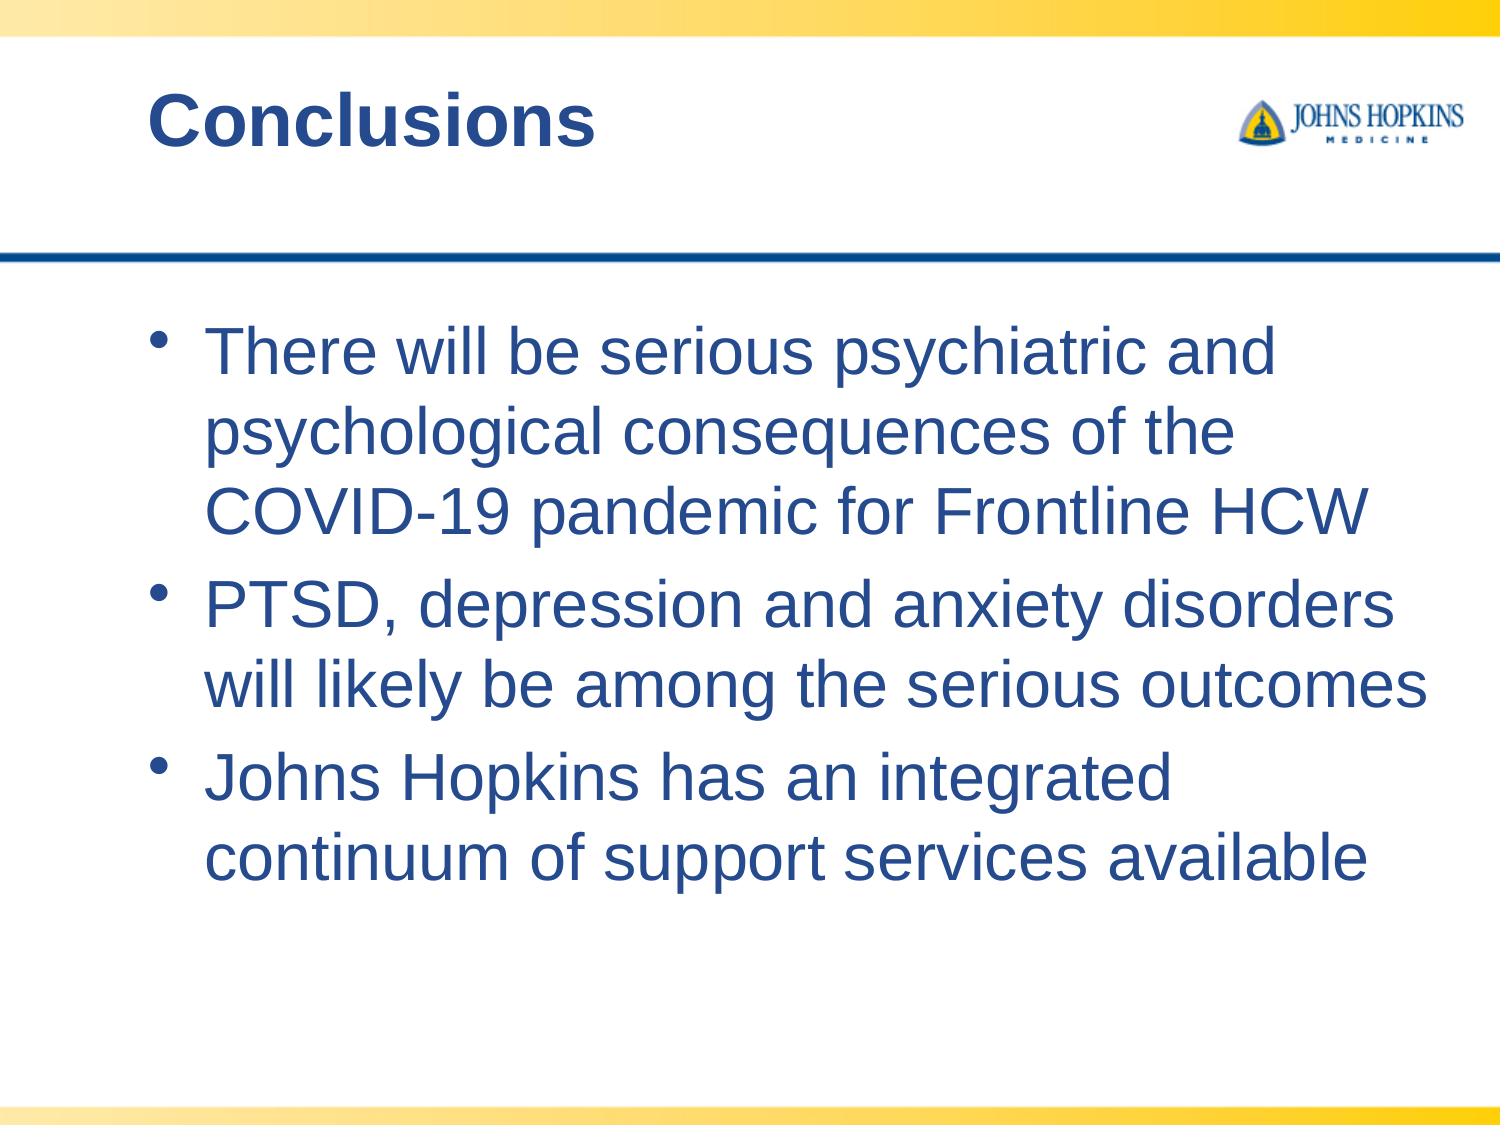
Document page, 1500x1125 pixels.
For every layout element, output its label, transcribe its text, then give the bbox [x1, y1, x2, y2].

title Conclusions [132, 63, 1409, 252]
picture [0, 0, 1500, 1125]
list There will be serious psychiatric and psychological consequences of the COVID-19 pandemic for Frontline HCW PTSD, depression and anxiety disorders will likely be among the serious outcomes Johns Hopkins has an integrated continuum of support services available [132, 299, 1451, 976]
